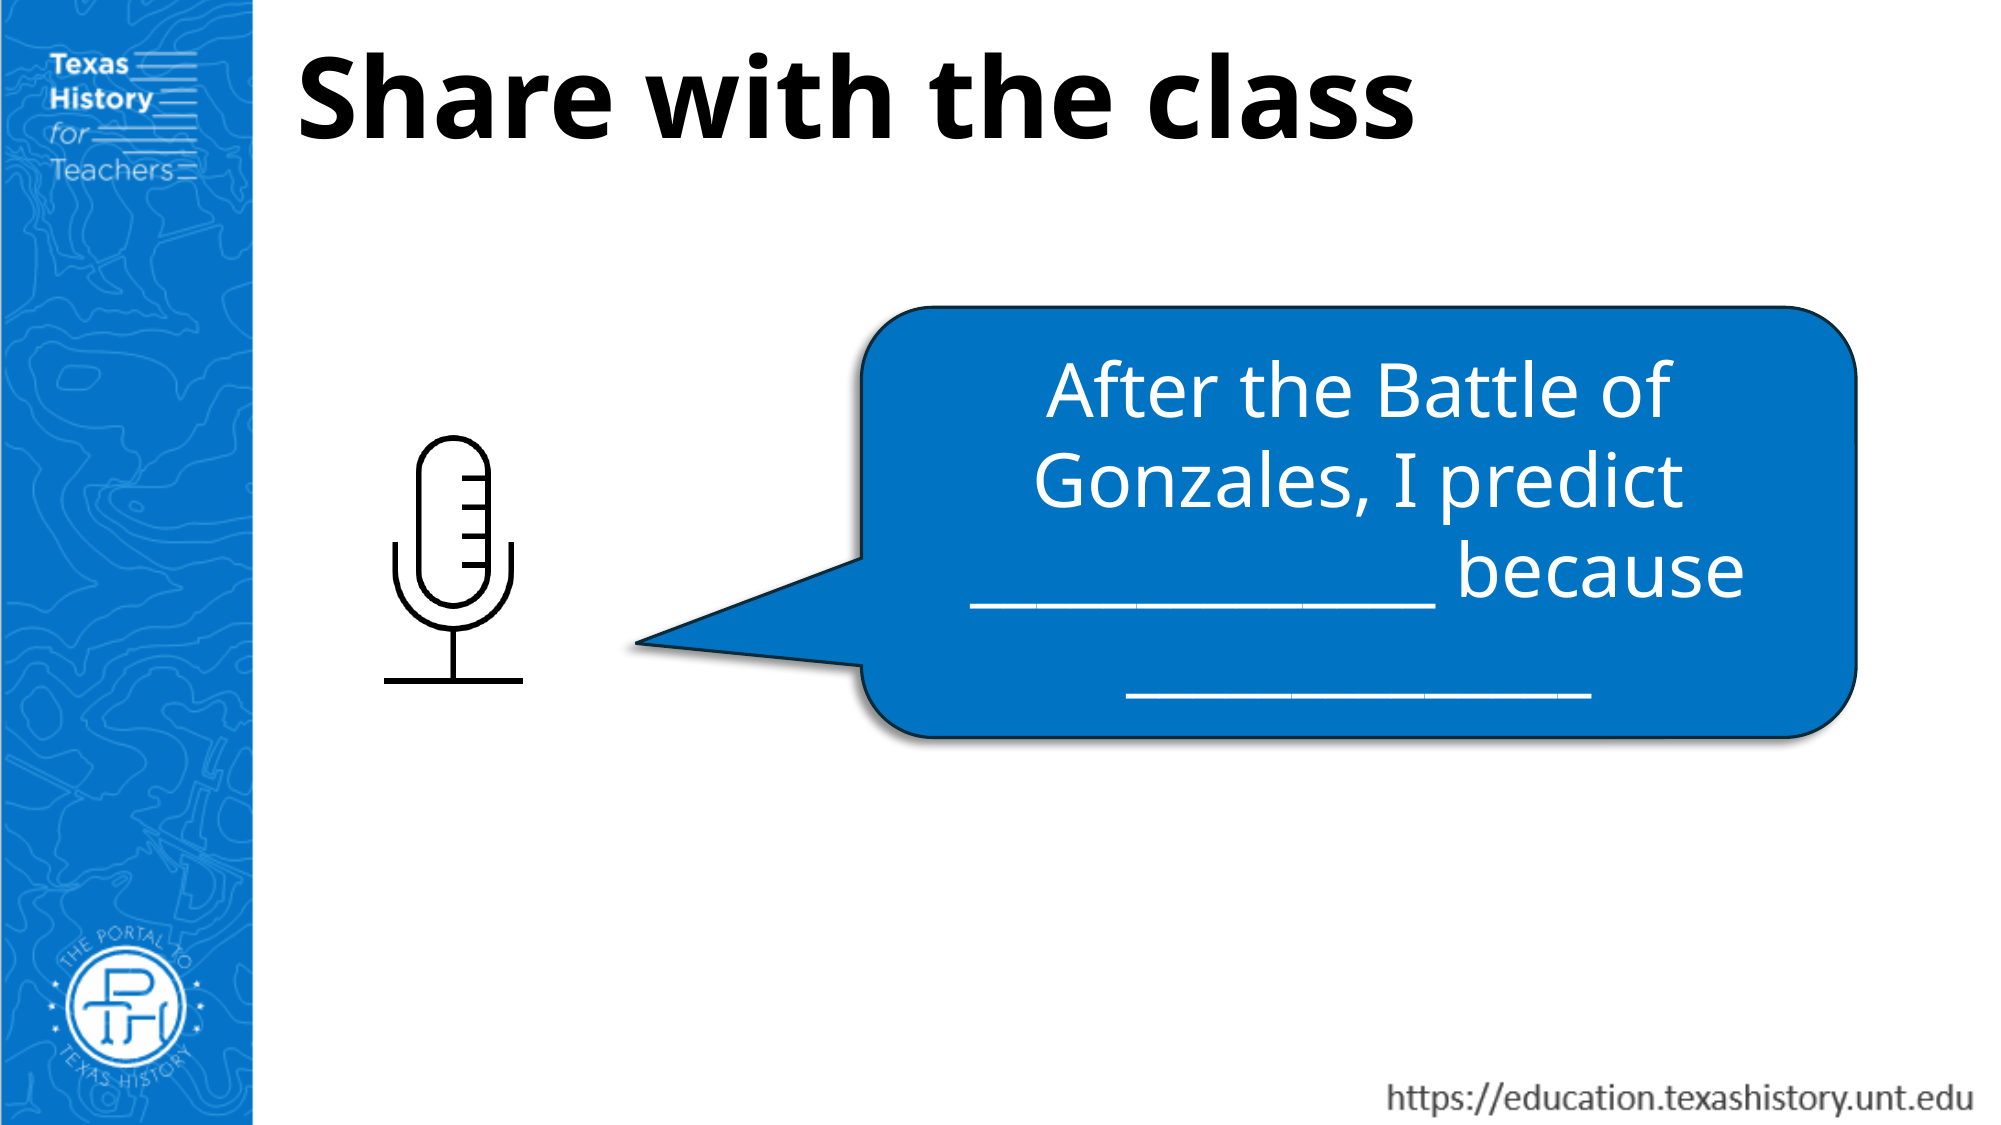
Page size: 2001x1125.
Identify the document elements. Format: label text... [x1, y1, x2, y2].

text_box After the Battle of Gonzales, I predict ______________ because ______________ [634, 305, 1858, 740]
picture [0, 0, 2001, 1125]
title Share with the class 2 [281, 2, 1944, 174]
